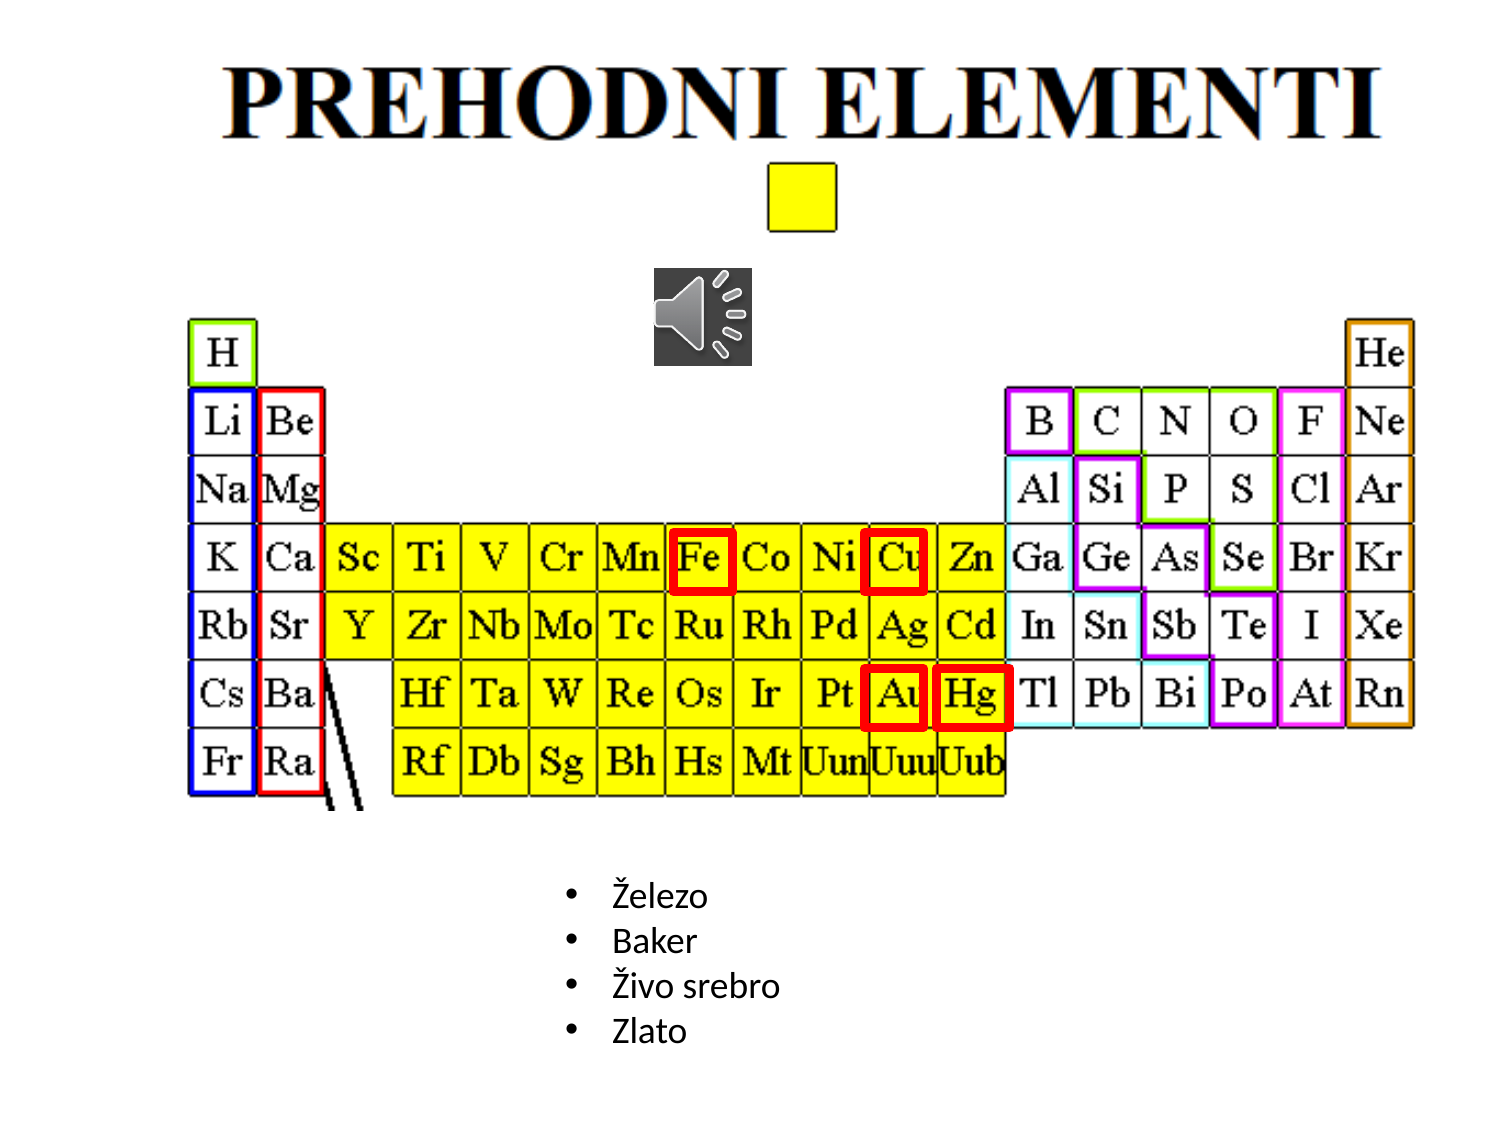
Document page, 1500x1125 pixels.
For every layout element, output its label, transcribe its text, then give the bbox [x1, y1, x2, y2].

text_box Železo Baker Živo srebro Zlato [550, 863, 796, 1058]
picture [652, 266, 753, 368]
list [0, 30, 1460, 811]
